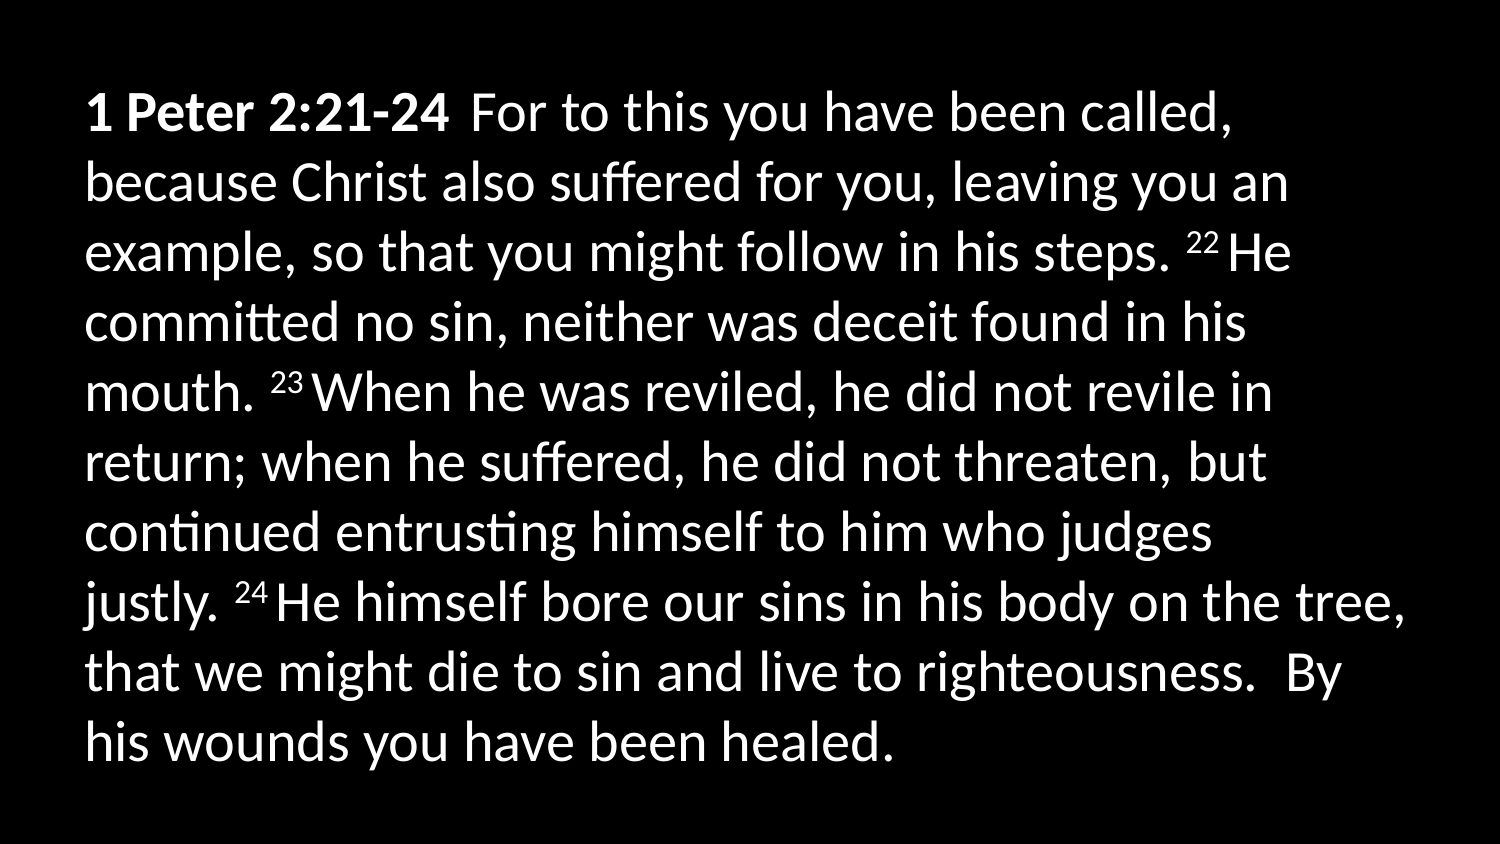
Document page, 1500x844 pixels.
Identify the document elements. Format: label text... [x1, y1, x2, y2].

text_box 1 Peter 2:21-24 For to this you have been called, because Christ also suffered for you, leaving you an example, so that you might follow in his steps. 22 He committed no sin, neither was deceit found in his mouth. 23 When he was reviled, he did not revile in return; when he suffered, he did not threaten, but continued entrusting himself to him who judges justly. 24 He himself bore our sins in his body on the tree, that we might die to sin and live to righteousness. By his wounds you have been healed. [69, 65, 1424, 781]
